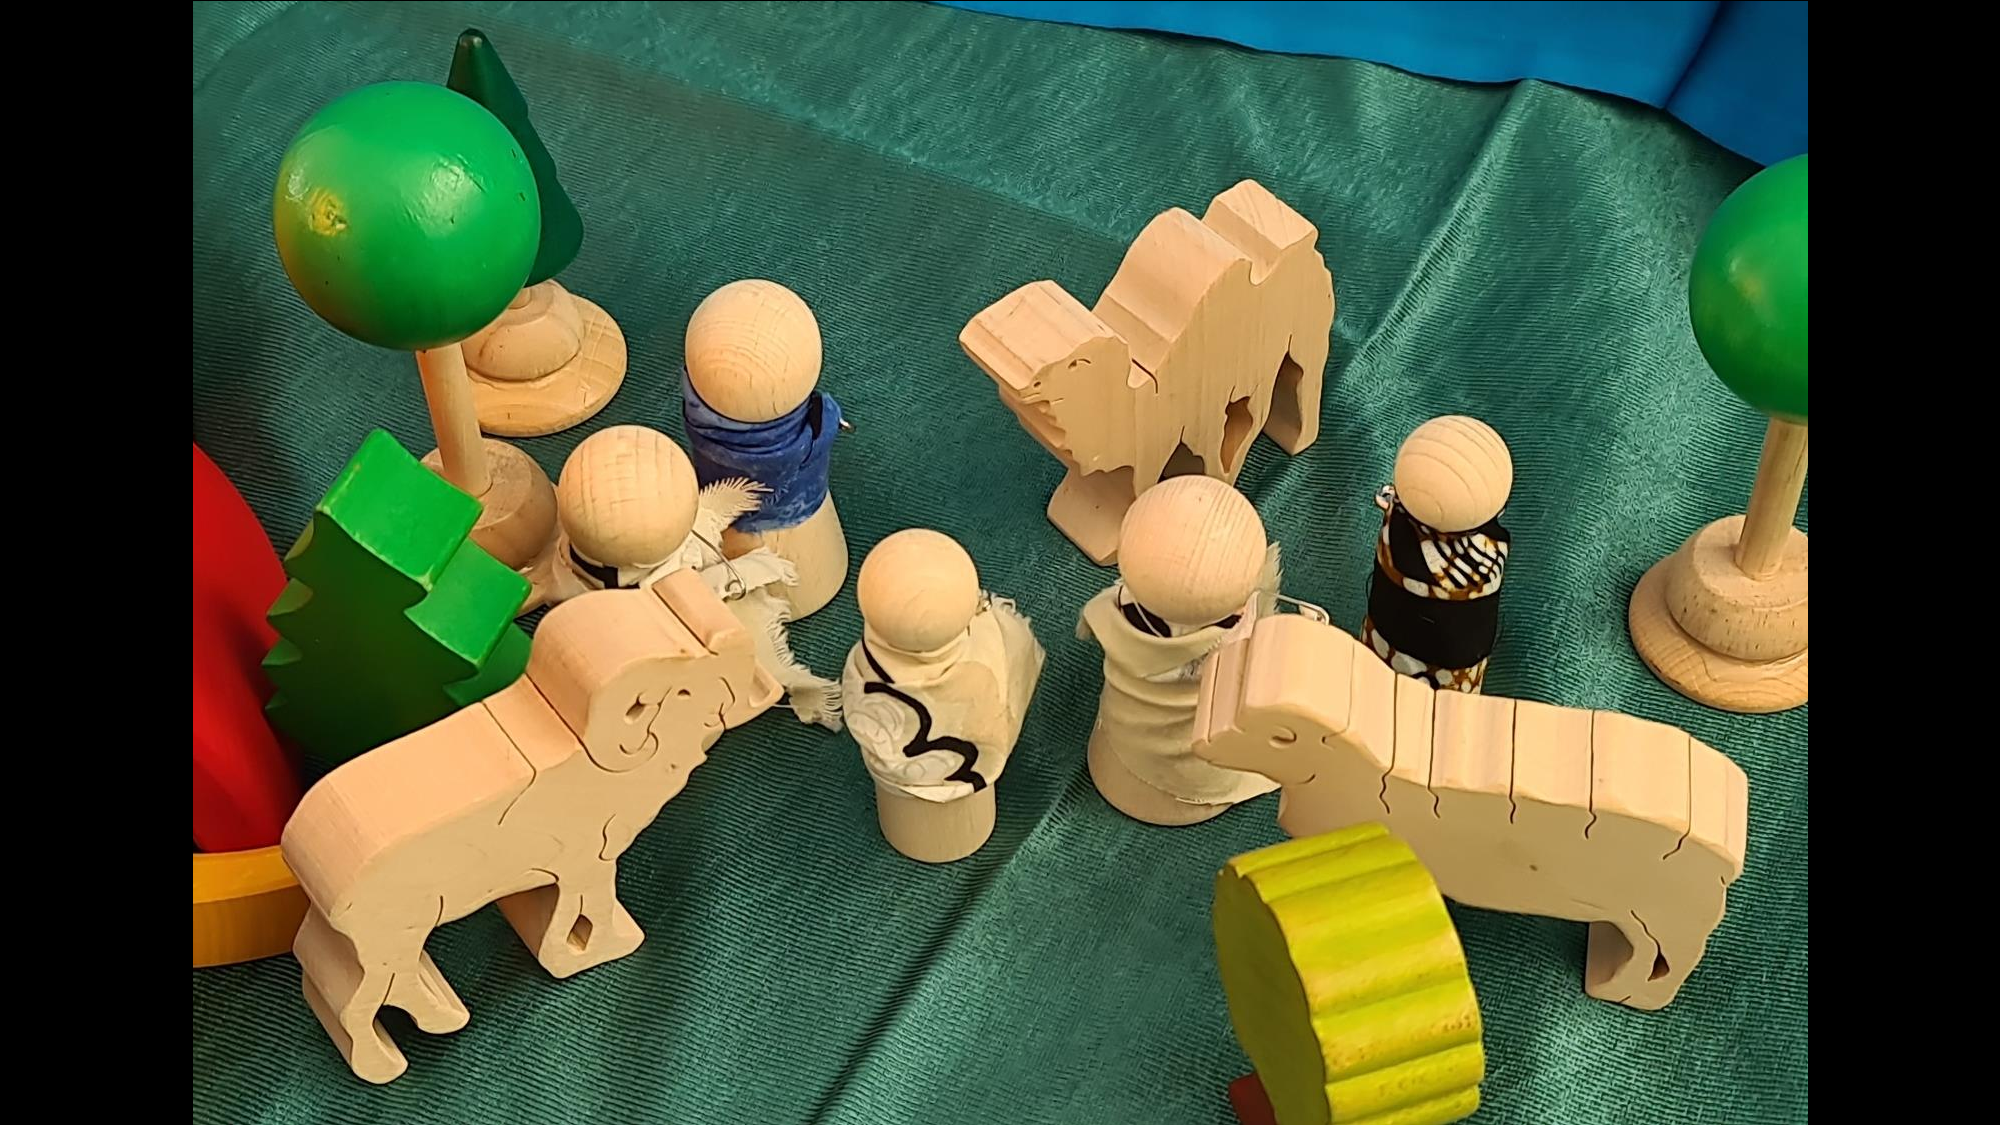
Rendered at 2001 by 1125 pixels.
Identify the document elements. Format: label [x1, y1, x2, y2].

picture [193, 1, 1808, 1125]
